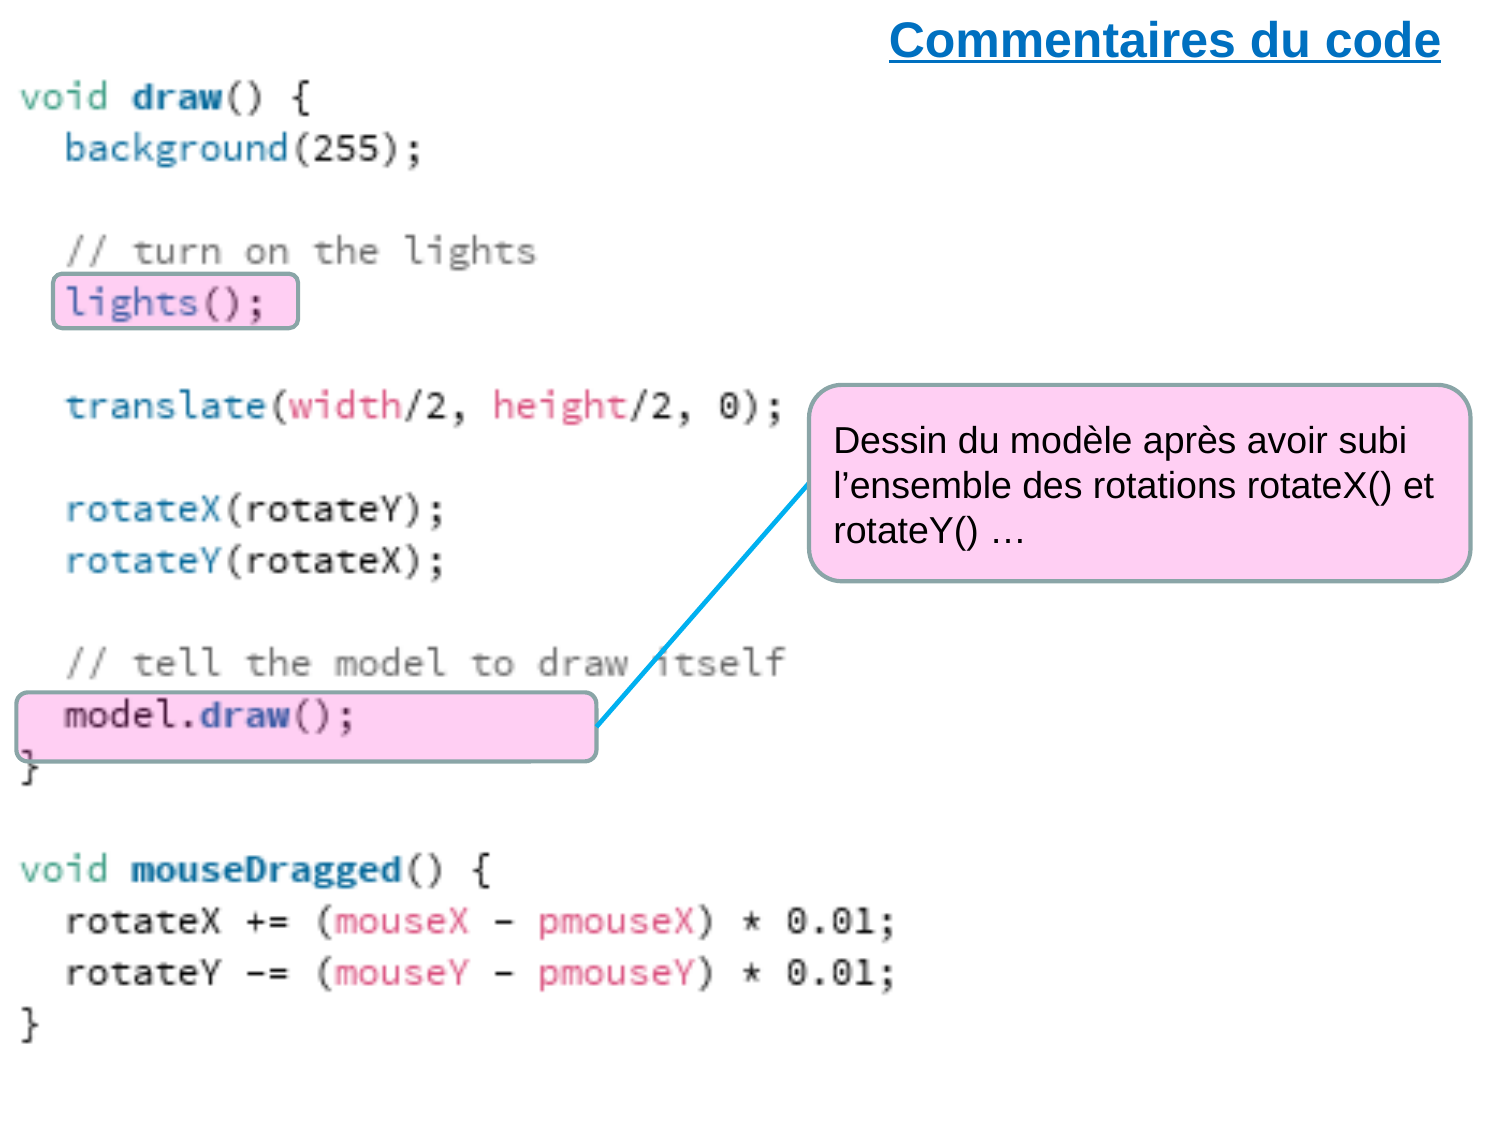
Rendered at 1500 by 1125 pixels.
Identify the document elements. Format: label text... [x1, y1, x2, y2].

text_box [596, 482, 810, 728]
text_box Commentaires du code [873, 0, 1500, 75]
text_box Dessin du modèle après avoir subi l’ensemble des rotations rotateX() et rotateY() … [916, 382, 1473, 584]
picture [7, 75, 912, 1060]
